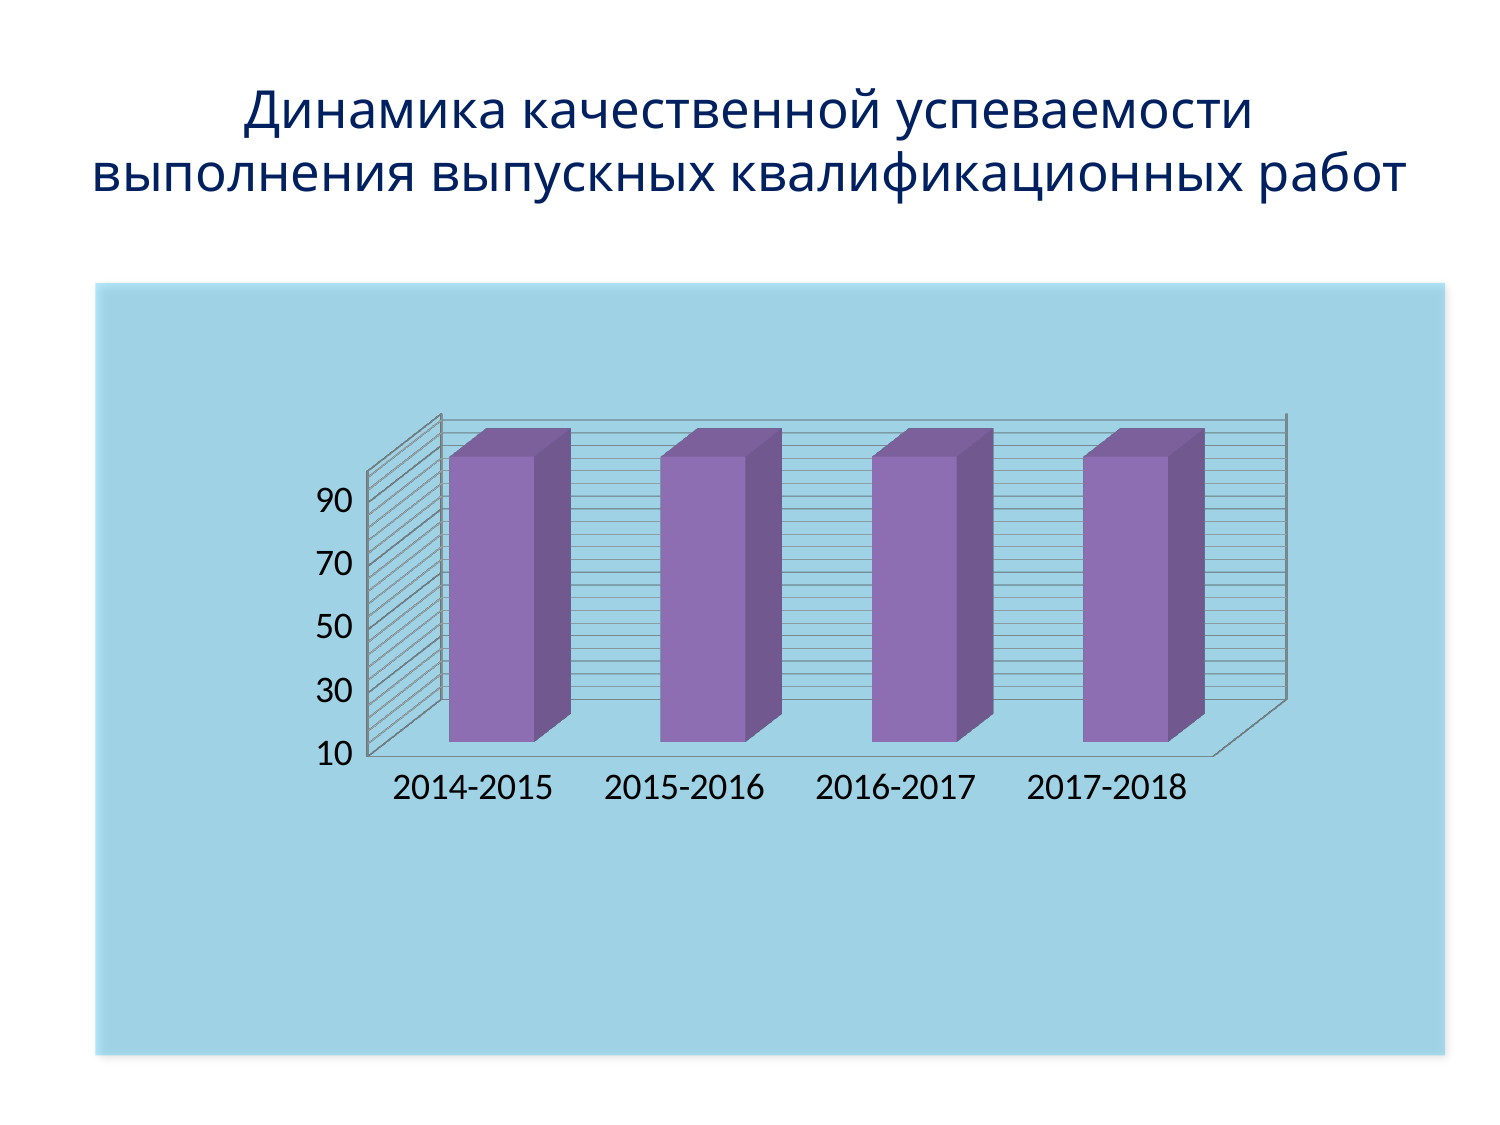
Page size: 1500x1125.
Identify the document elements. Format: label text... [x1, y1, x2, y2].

chart [241, 396, 1308, 811]
title Динамика качественной успеваемости выполнения выпускных квалификационных работ [75, 45, 1425, 233]
text_box [93, 281, 1447, 1057]
